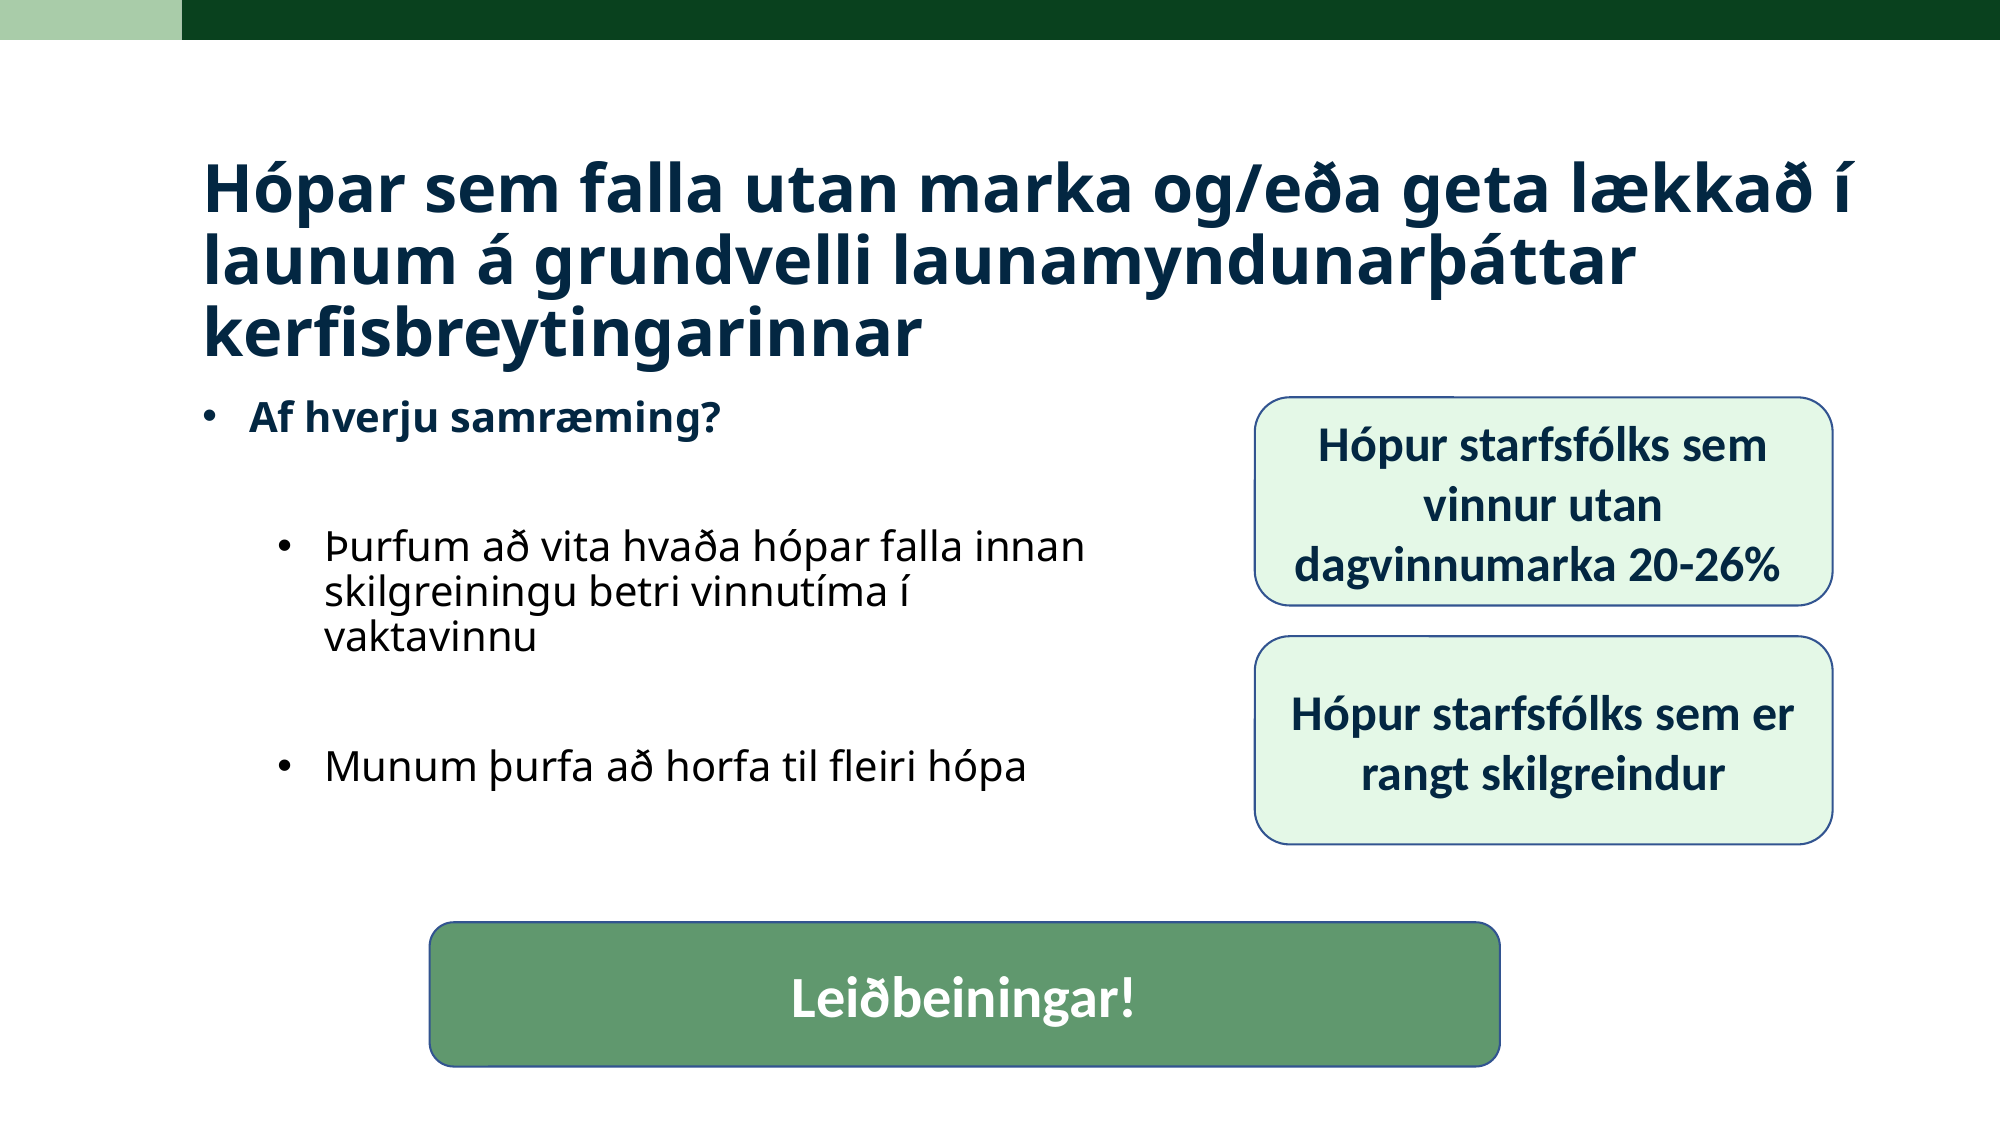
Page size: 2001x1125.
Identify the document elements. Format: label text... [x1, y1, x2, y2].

list Af hverju samræming? Þurfum að vita hvaða hópar falla innan skilgreiningu betri vinnutíma í vaktavinnu Munum þurfa að horfa til fleiri hópa [187, 382, 1106, 935]
list Hópar sem falla utan marka og/eða geta lækkað í launum á grundvelli launamyndunarþáttar kerfisbreytingarinnar [187, 147, 1970, 432]
text_box Hópur starfsfólks sem er rangt skilgreindur [1253, 635, 1834, 846]
text_box Hópur starfsfólks sem vinnur utan dagvinnumarka 20-26% [1253, 396, 1834, 607]
text_box Leiðbeiningar! [428, 921, 1501, 1068]
